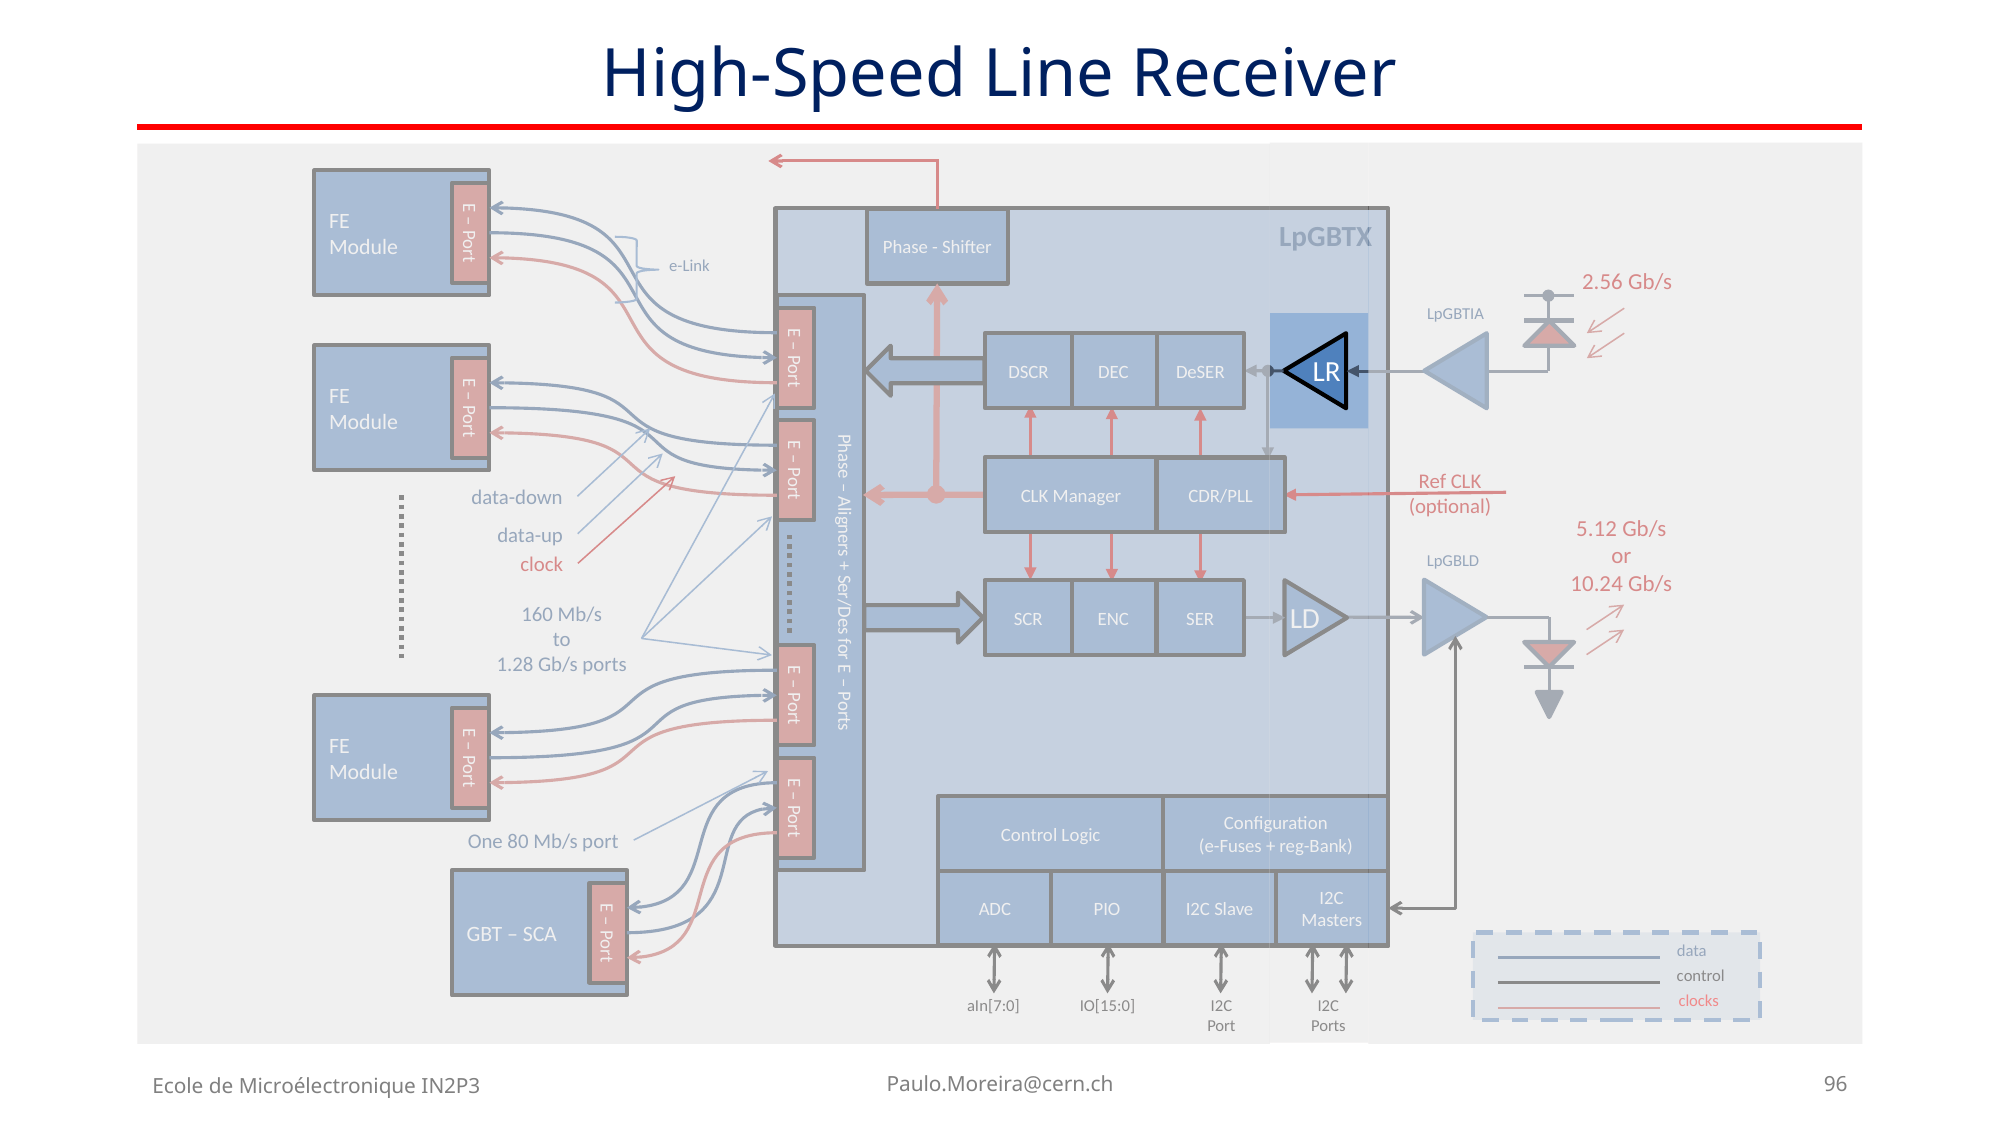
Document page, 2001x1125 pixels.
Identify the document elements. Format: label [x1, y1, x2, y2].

slide_number [1412, 1067, 1863, 1103]
title [137, 37, 1863, 112]
text_box [136, 142, 1863, 1045]
slide_number [137, 1067, 588, 1103]
footer [662, 1067, 1338, 1103]
